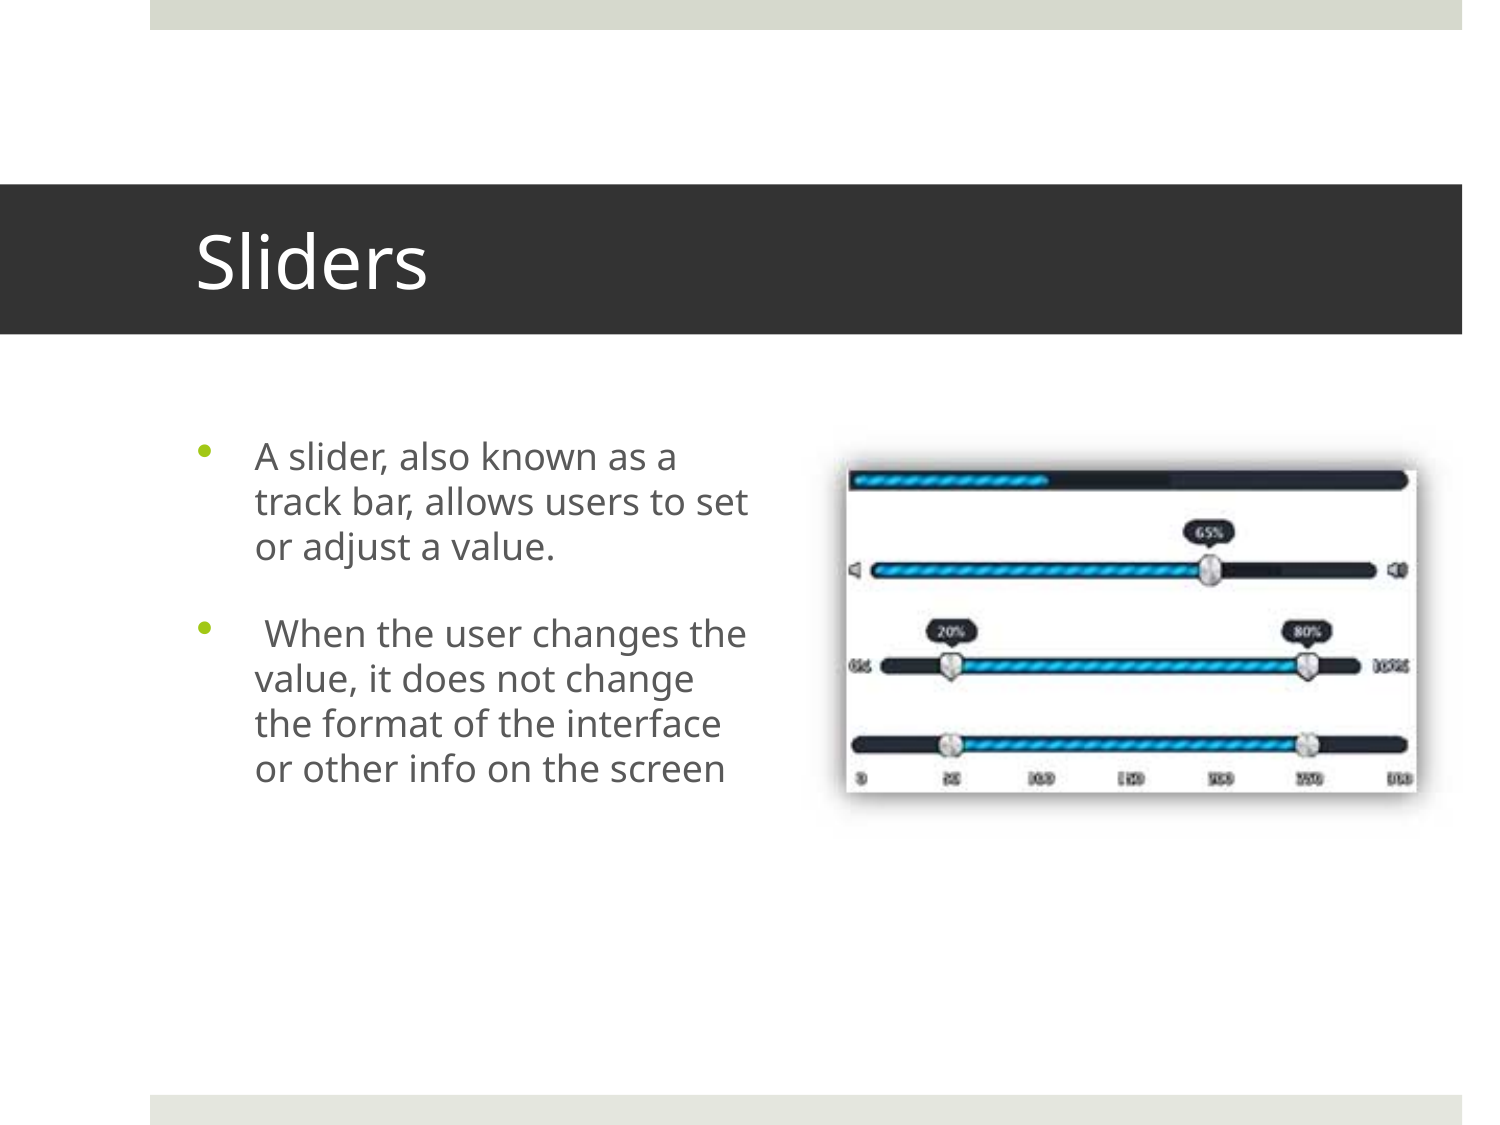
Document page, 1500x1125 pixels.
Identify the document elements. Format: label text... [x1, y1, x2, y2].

list A slider, also known as a track bar, allows users to set or adjust a value. When the user changes the value, it does not change the format of the interface or other info on the screen [183, 425, 769, 1030]
title Sliders [0, 184, 1463, 335]
picture [801, 425, 1463, 839]
